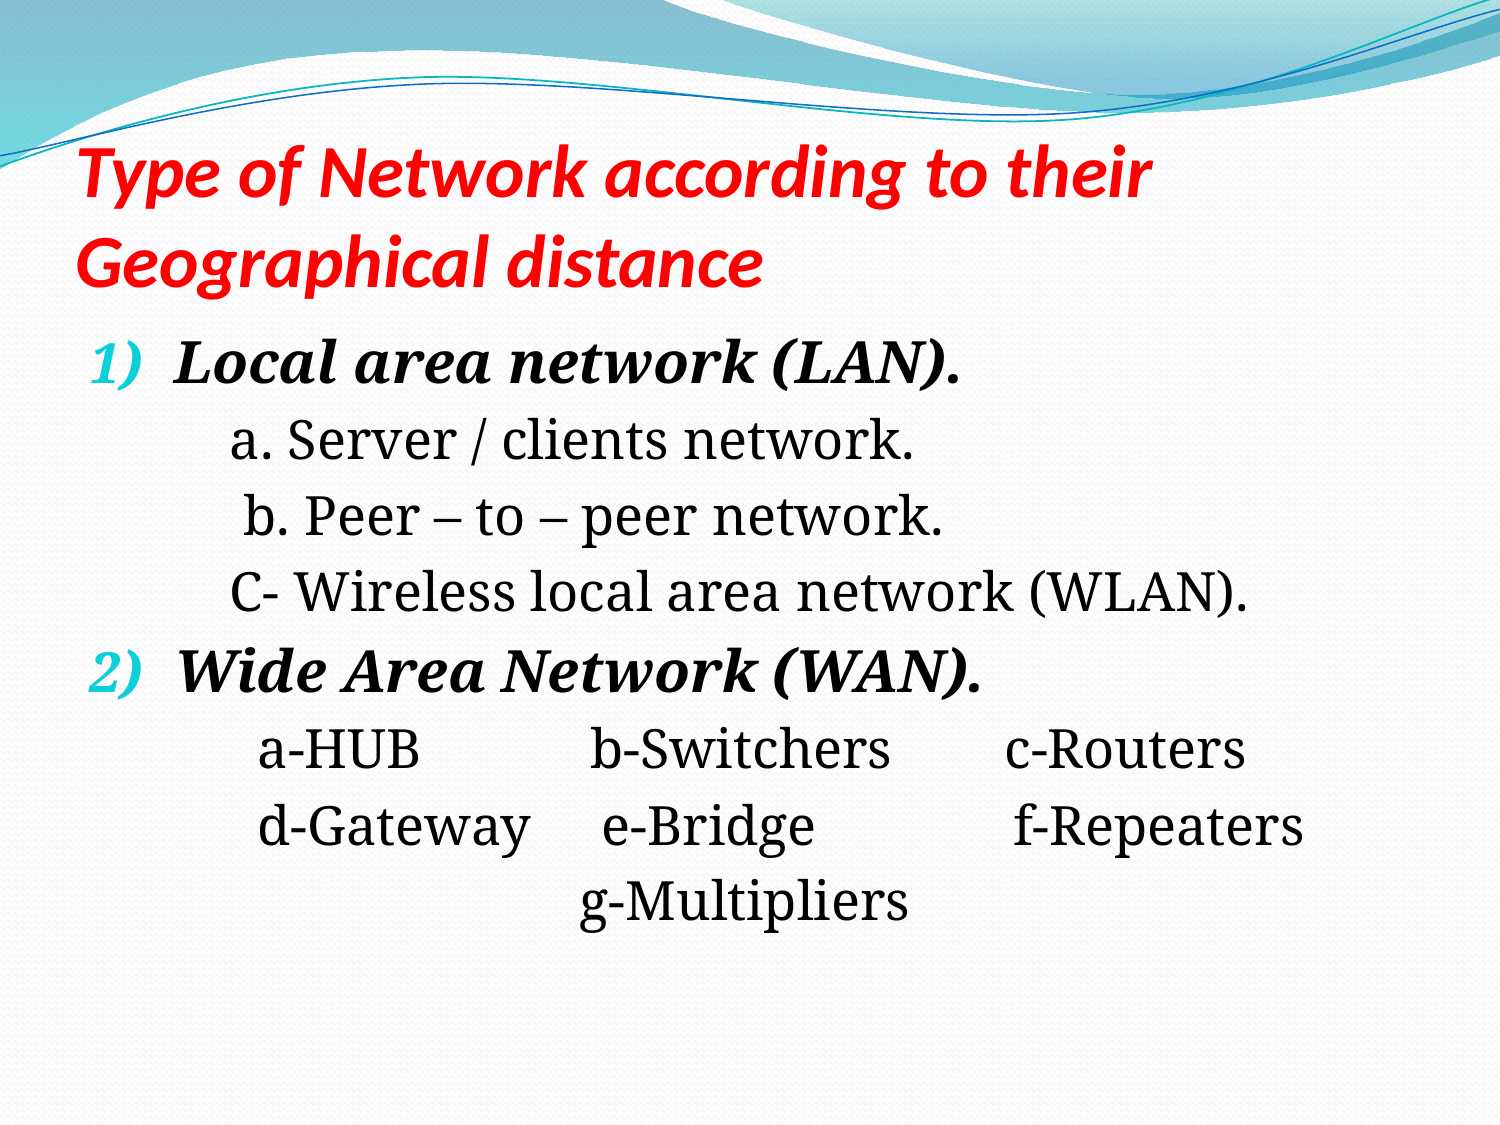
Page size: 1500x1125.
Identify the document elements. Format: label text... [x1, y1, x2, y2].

title Type of Network according to their Geographical distance [75, 115, 1425, 303]
list Local area network (LAN). a. Server / clients network. b. Peer – to – peer network. C- Wireless local area network (WLAN). Wide Area Network (WAN). a-HUB b-Switchers c-Routers d-Gateway e-Bridge f-Repeaters g-Multipliers [75, 317, 1425, 1038]
